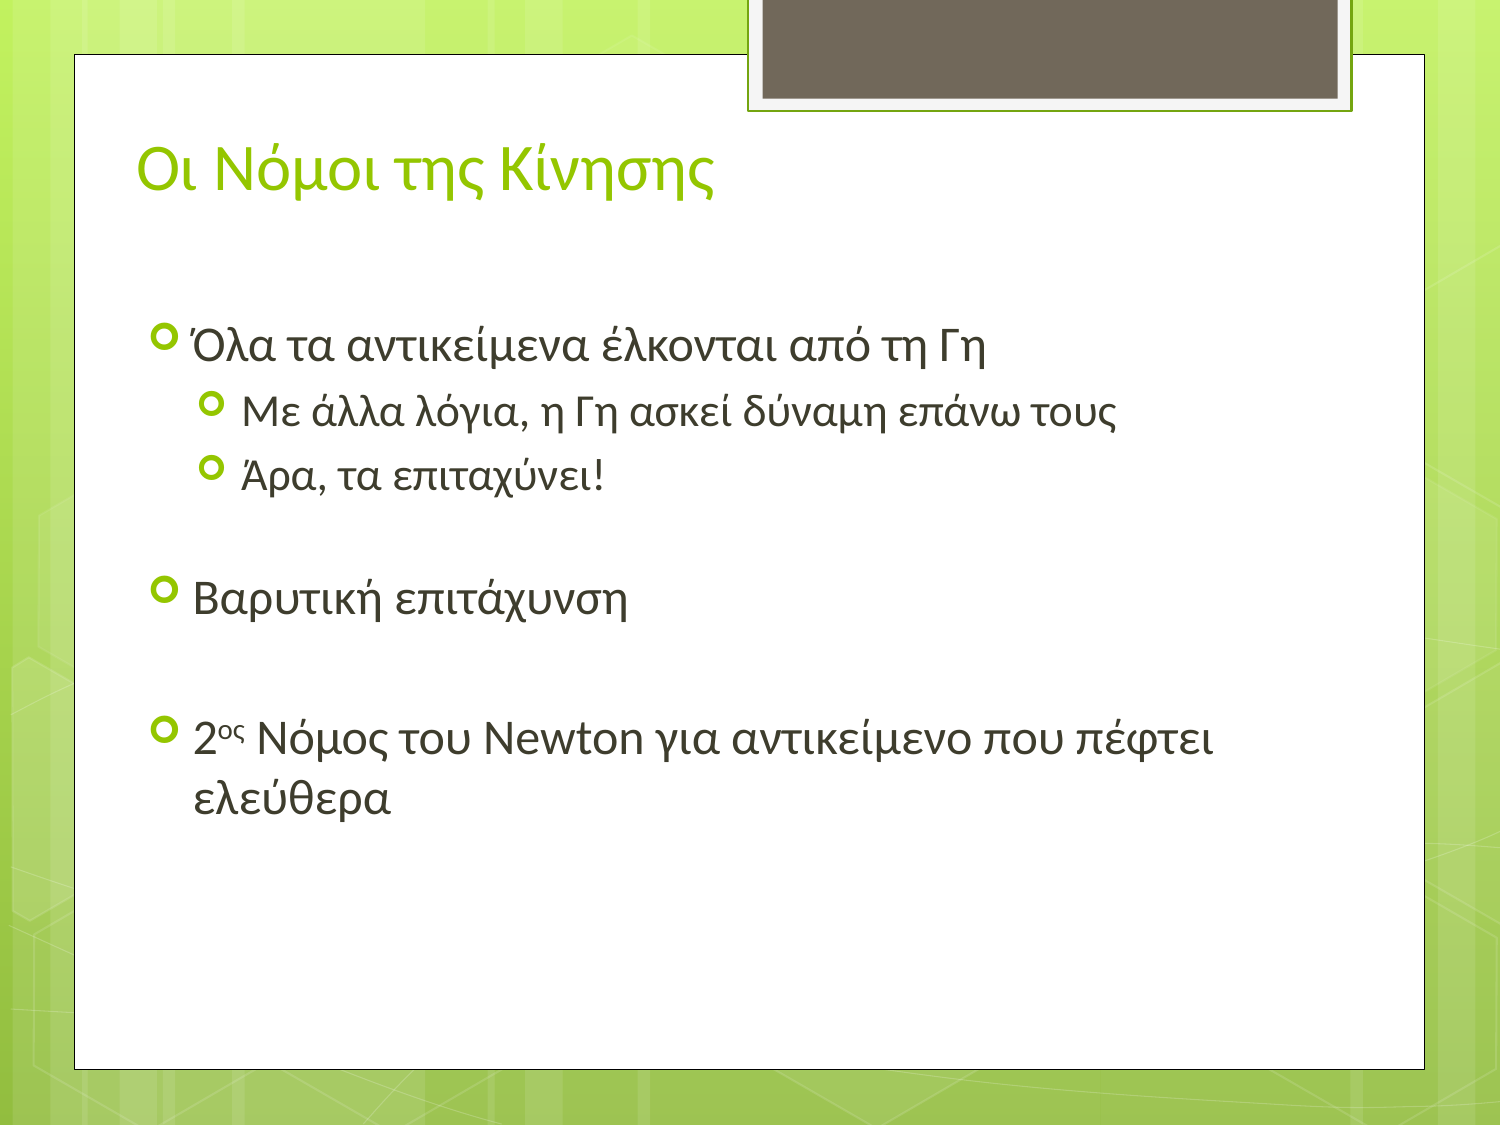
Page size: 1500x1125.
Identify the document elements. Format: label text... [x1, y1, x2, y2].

title Οι Νόμοι της Κίνησης [121, 116, 1338, 212]
